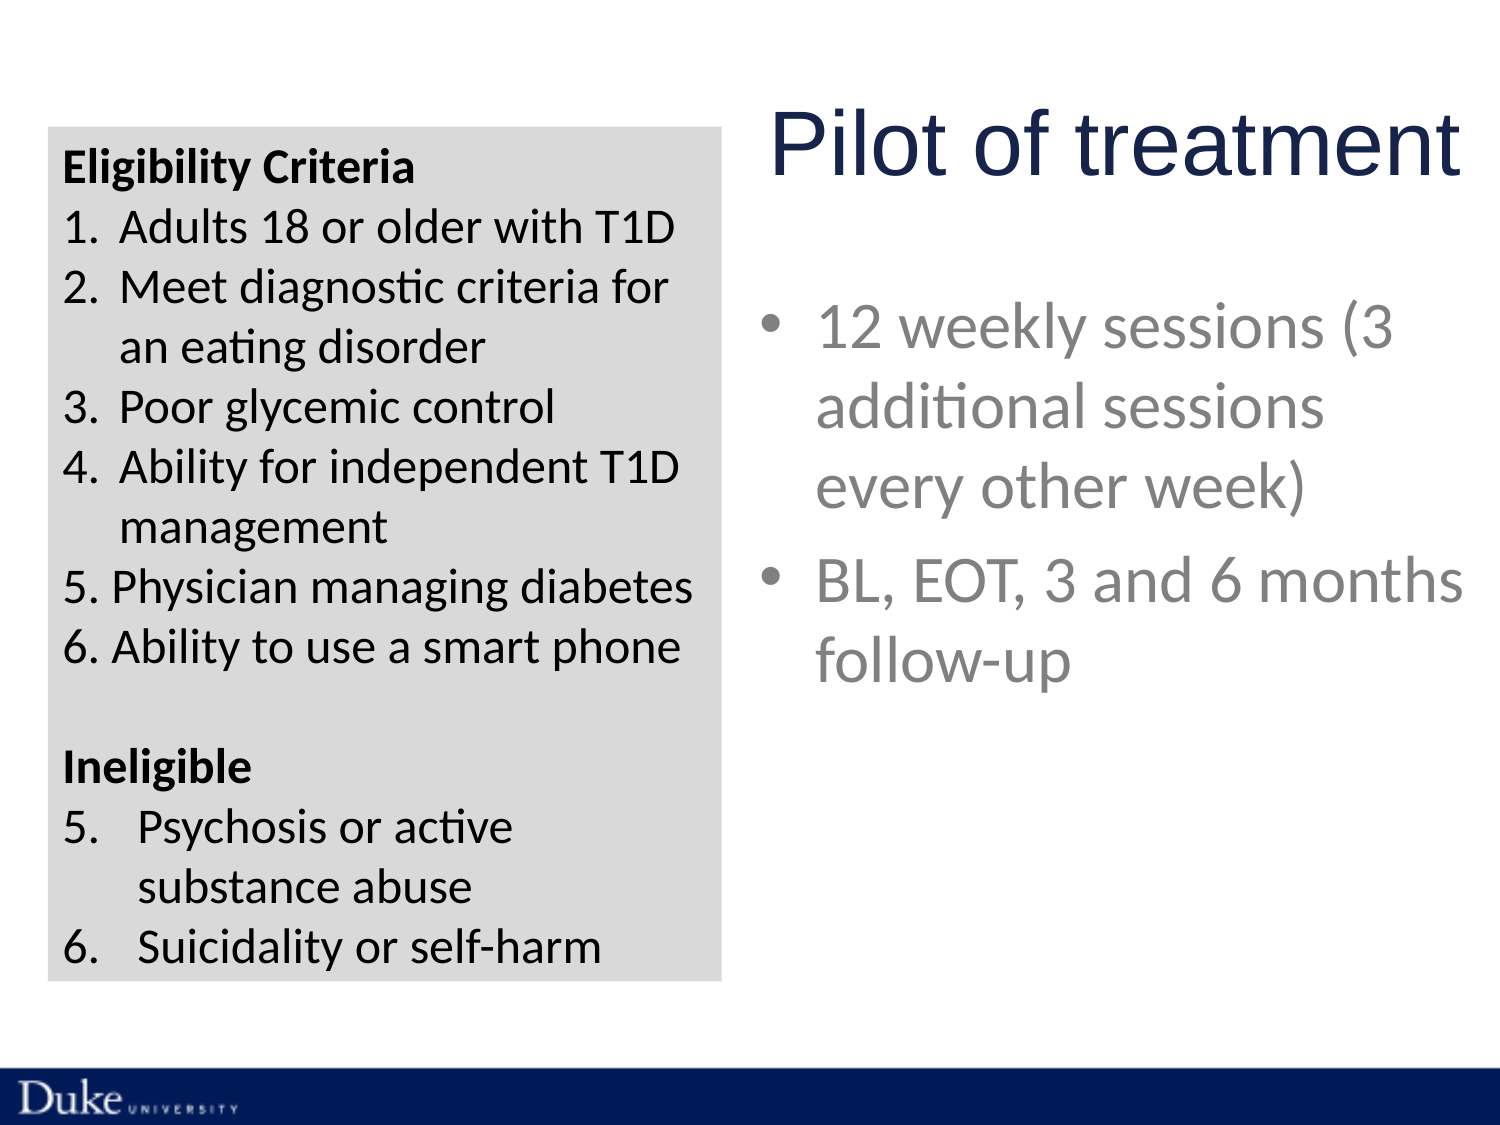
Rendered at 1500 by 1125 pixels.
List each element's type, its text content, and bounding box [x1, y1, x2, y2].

title Pilot of treatment [440, 45, 1500, 233]
picture [0, 0, 1500, 1125]
list 12 weekly sessions (3 additional sessions every other week) BL, EOT, 3 and 6 months follow-up [744, 274, 1482, 1017]
text_box Eligibility Criteria Adults 18 or older with T1D Meet diagnostic criteria for an eating disorder Poor glycemic control Ability for independent T1D management 5. Physician managing diabetes 6. Ability to use a smart phone Ineligible Psychosis or active substance abuse Suicidality or self-harm [47, 126, 722, 982]
